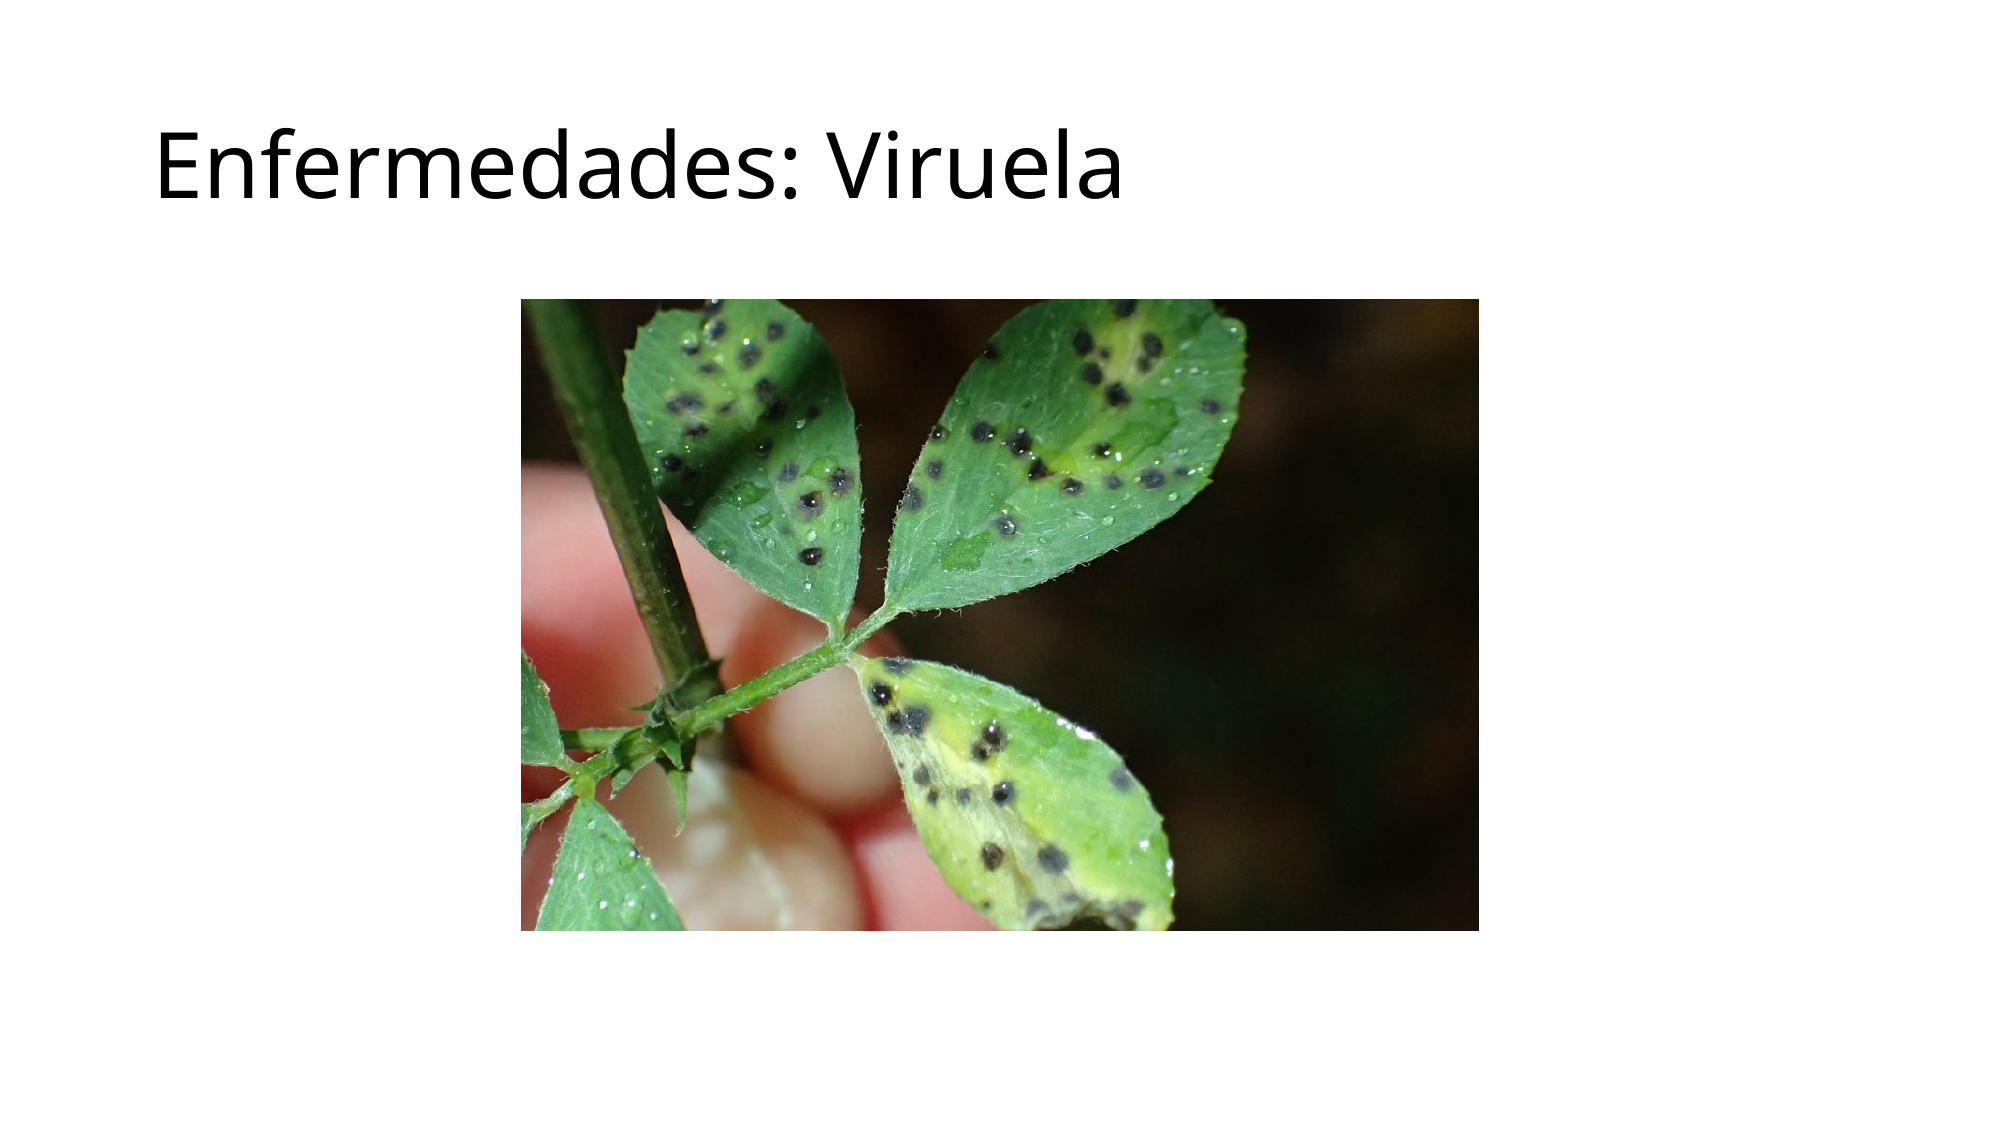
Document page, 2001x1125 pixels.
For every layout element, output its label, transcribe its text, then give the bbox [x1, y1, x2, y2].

title Enfermedades: Viruela [137, 59, 1863, 278]
picture [521, 299, 1479, 931]
